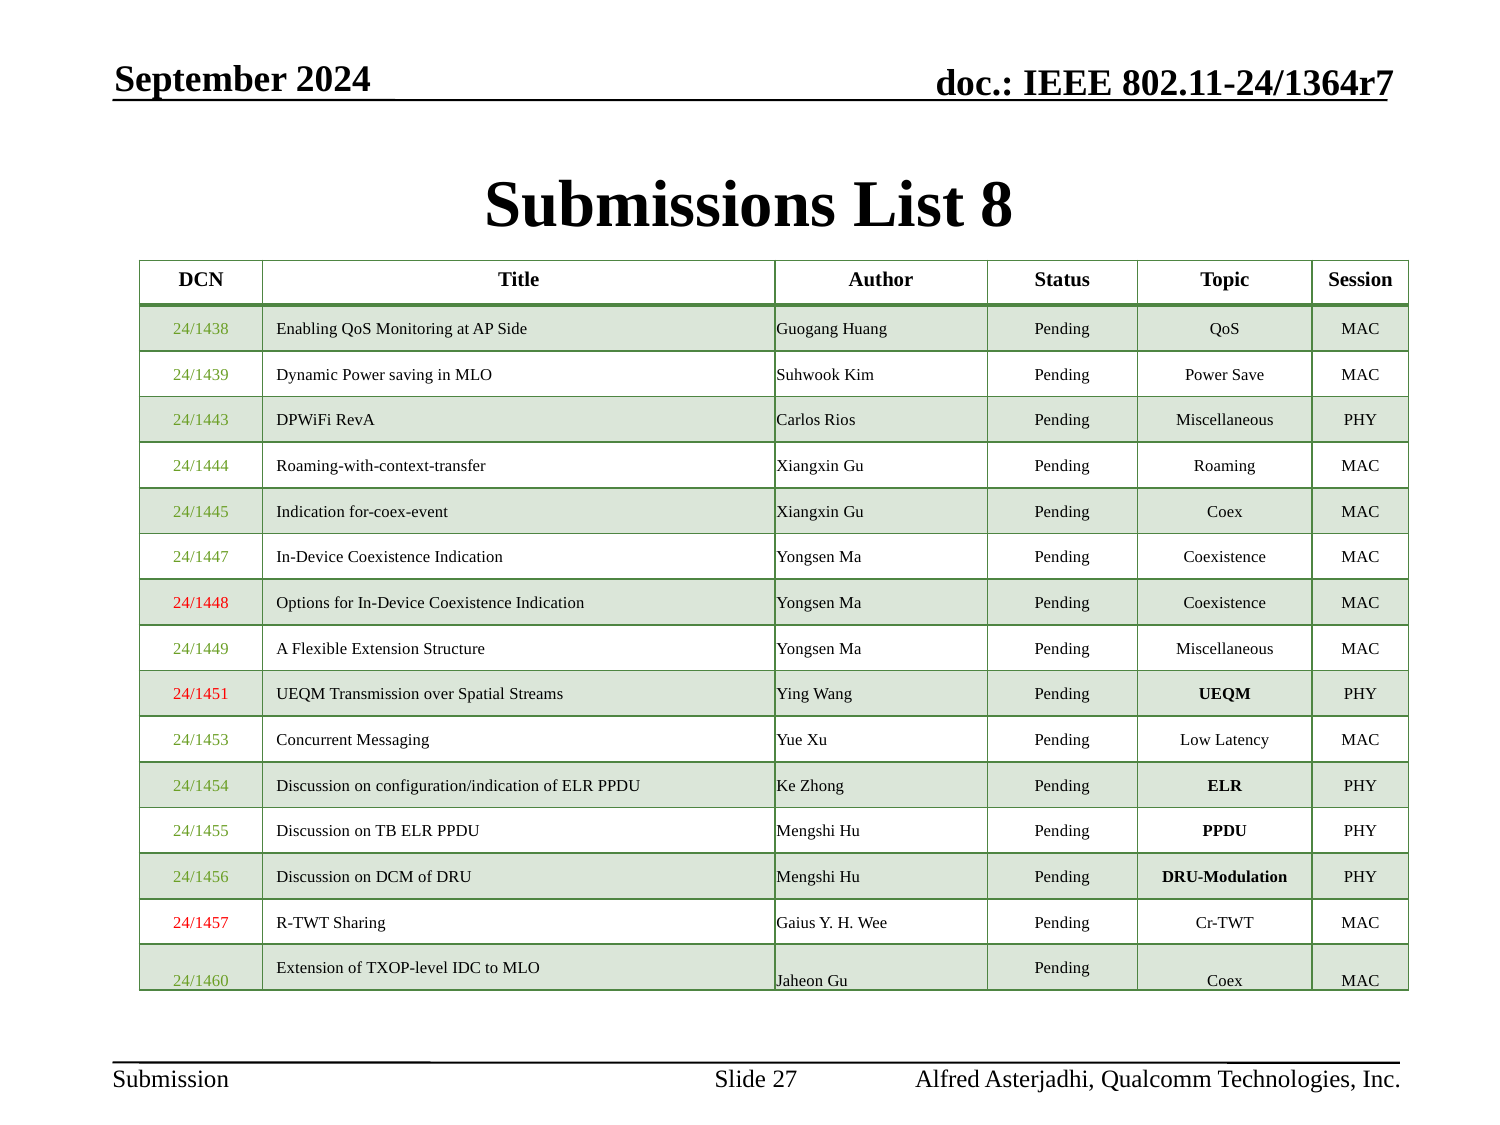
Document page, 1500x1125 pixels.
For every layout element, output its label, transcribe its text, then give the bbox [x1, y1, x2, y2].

table_cell Carlos Rios [776, 397, 987, 441]
table_cell Mengshi Hu [776, 854, 987, 898]
table_cell 24/1456 [140, 854, 262, 898]
table_cell Pending [988, 900, 1137, 943]
table_header Session [1313, 261, 1408, 303]
table_cell MAC [1313, 580, 1408, 624]
table_cell Roaming-with-context-transfer [263, 443, 774, 487]
table_cell Dynamic Power saving in MLO [263, 352, 774, 396]
table_cell MAC [1313, 626, 1408, 670]
table_cell Yue Xu [776, 717, 987, 761]
table_cell Suhwook Kim [776, 352, 987, 396]
table_cell Gaius Y. H. Wee [776, 900, 987, 943]
table_cell Coex [1138, 489, 1311, 533]
table_cell MAC [1313, 945, 1408, 989]
table_header Author [776, 261, 987, 303]
table_cell UEQM [1138, 671, 1311, 715]
table_cell Xiangxin Gu [776, 489, 987, 533]
table_cell Yongsen Ma [776, 626, 987, 670]
table_cell 24/1460 [140, 945, 262, 989]
table_header Status [988, 261, 1137, 303]
table_cell R-TWT Sharing [263, 900, 774, 943]
table_cell 24/1443 [140, 397, 262, 441]
table_cell 24/1439 [140, 352, 262, 396]
table_cell PHY [1313, 763, 1408, 807]
table_cell Ke Zhong [776, 763, 987, 807]
table_cell 24/1454 [140, 763, 262, 807]
table_cell Pending [988, 763, 1137, 807]
table_cell 24/1449 [140, 626, 262, 670]
table_cell Discussion on DCM of DRU [263, 854, 774, 898]
table_cell In-Device Coexistence Indication [263, 534, 774, 578]
table_cell Pending [988, 808, 1137, 852]
table_cell 24/1448 [140, 580, 262, 624]
table_cell Low Latency [1138, 717, 1311, 761]
table_cell 24/1445 [140, 489, 262, 533]
table_cell Pending [988, 352, 1137, 396]
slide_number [114, 54, 423, 100]
table_cell PHY [1313, 854, 1408, 898]
table_header Title [263, 261, 774, 303]
table_cell Guogang Huang [776, 307, 987, 350]
table_cell Concurrent Messaging [263, 717, 774, 761]
table_cell MAC [1313, 717, 1408, 761]
table_cell DRU-Modulation [1138, 854, 1311, 898]
table_cell Extension of TXOP-level IDC to MLO [263, 945, 774, 989]
table_cell Pending [988, 945, 1137, 989]
table_cell Pending [988, 534, 1137, 578]
table_cell 24/1438 [140, 307, 262, 350]
table_header Topic [1138, 261, 1311, 303]
table_cell Yongsen Ma [776, 580, 987, 624]
table_cell A Flexible Extension Structure [263, 626, 774, 670]
table_header DCN [140, 261, 262, 303]
table_cell PHY [1313, 808, 1408, 852]
table_cell PHY [1313, 671, 1408, 715]
table_cell 24/1457 [140, 900, 262, 943]
table_cell Pending [988, 397, 1137, 441]
table_cell QoS [1138, 307, 1311, 350]
table_cell Miscellaneous [1138, 626, 1311, 670]
table_cell Pending [988, 717, 1137, 761]
table_cell Mengshi Hu [776, 808, 987, 852]
table_cell Pending [988, 626, 1137, 670]
table_cell Enabling QoS Monitoring at AP Side [263, 307, 774, 350]
table_cell Coex [1138, 945, 1311, 989]
table_cell Pending [988, 307, 1137, 350]
table_cell MAC [1313, 489, 1408, 533]
table_cell Indication for-coex-event [263, 489, 774, 533]
table_cell Cr-TWT [1138, 900, 1311, 943]
table_cell Pending [988, 580, 1137, 624]
table_cell Ying Wang [776, 671, 987, 715]
table_cell Coexistence [1138, 534, 1311, 578]
table_cell 24/1453 [140, 717, 262, 761]
table_cell Power Save [1138, 352, 1311, 396]
table_cell Options for In-Device Coexistence Indication [263, 580, 774, 624]
table_cell Coexistence [1138, 580, 1311, 624]
table_cell Pending [988, 671, 1137, 715]
slide_number Slide 27 [712, 1061, 800, 1123]
table_cell UEQM Transmission over Spatial Streams [263, 671, 774, 715]
table_cell MAC [1313, 352, 1408, 396]
table_cell MAC [1313, 443, 1408, 487]
table_cell MAC [1313, 534, 1408, 578]
table_cell Miscellaneous [1138, 397, 1311, 441]
table_cell Pending [988, 854, 1137, 898]
title Submissions List 8 [112, 112, 1388, 288]
table_cell MAC [1313, 900, 1408, 943]
table_cell Xiangxin Gu [776, 443, 987, 487]
table_cell Jaheon Gu [776, 945, 987, 989]
table_cell DPWiFi RevA [263, 397, 774, 441]
table_cell Discussion on configuration/indication of ELR PPDU [263, 763, 774, 807]
table_cell Discussion on TB ELR PPDU [263, 808, 774, 852]
footer Alfred Asterjadhi, Qualcomm Technologies, Inc. [878, 1061, 1402, 1093]
table_cell ELR [1138, 763, 1311, 807]
table_cell 24/1447 [140, 534, 262, 578]
table_cell MAC [1313, 307, 1408, 350]
table_cell Pending [988, 489, 1137, 533]
table_cell PPDU [1138, 808, 1311, 852]
table_cell Pending [988, 443, 1137, 487]
table_cell Roaming [1138, 443, 1311, 487]
table_cell 24/1455 [140, 808, 262, 852]
table_cell 24/1451 [140, 671, 262, 715]
table_cell Yongsen Ma [776, 534, 987, 578]
table_cell PHY [1313, 397, 1408, 441]
table_cell 24/1444 [140, 443, 262, 487]
